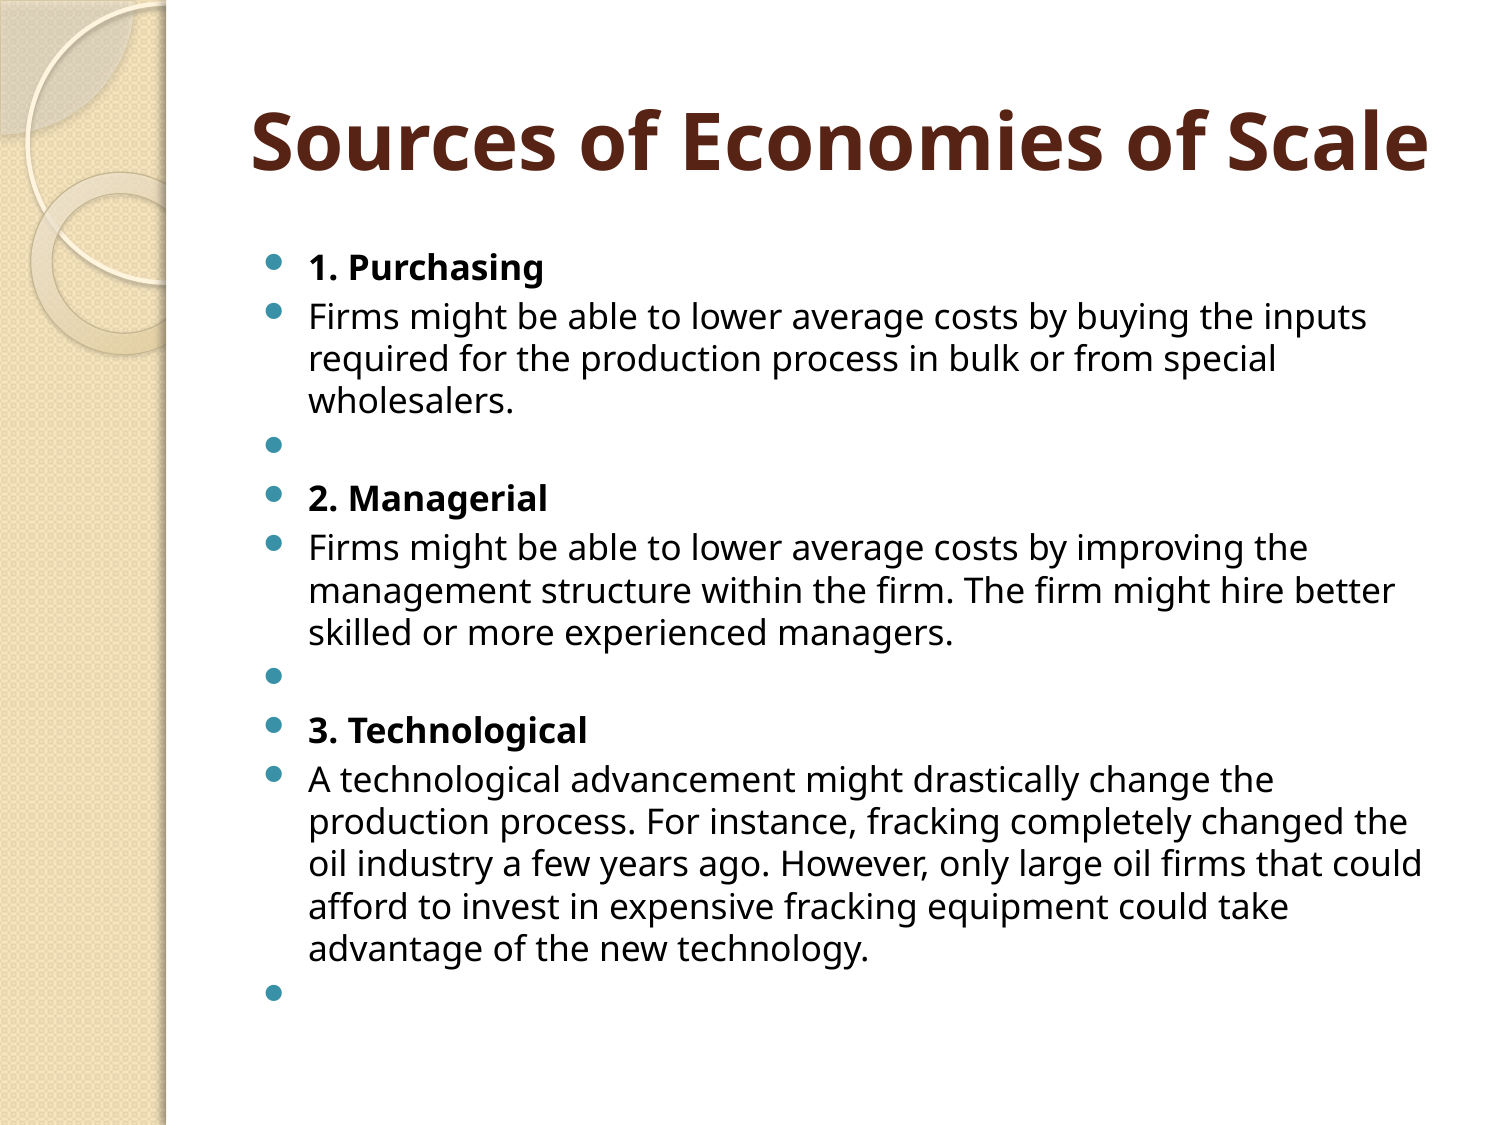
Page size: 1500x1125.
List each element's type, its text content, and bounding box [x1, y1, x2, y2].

title Sources of Economies of Scale [235, 45, 1466, 233]
list 1. Purchasing Firms might be able to lower average costs by buying the inputs required for the production process in bulk or from special wholesalers. 2. Managerial Firms might be able to lower average costs by improving the management structure within the firm. The firm might hire better skilled or more experienced managers. 3. Technological A technological advancement might drastically change the production process. For instance, fracking completely changed the oil industry a few years ago. However, only large oil firms that could afford to invest in expensive fracking equipment could take advantage of the new technology. [235, 237, 1466, 1025]
